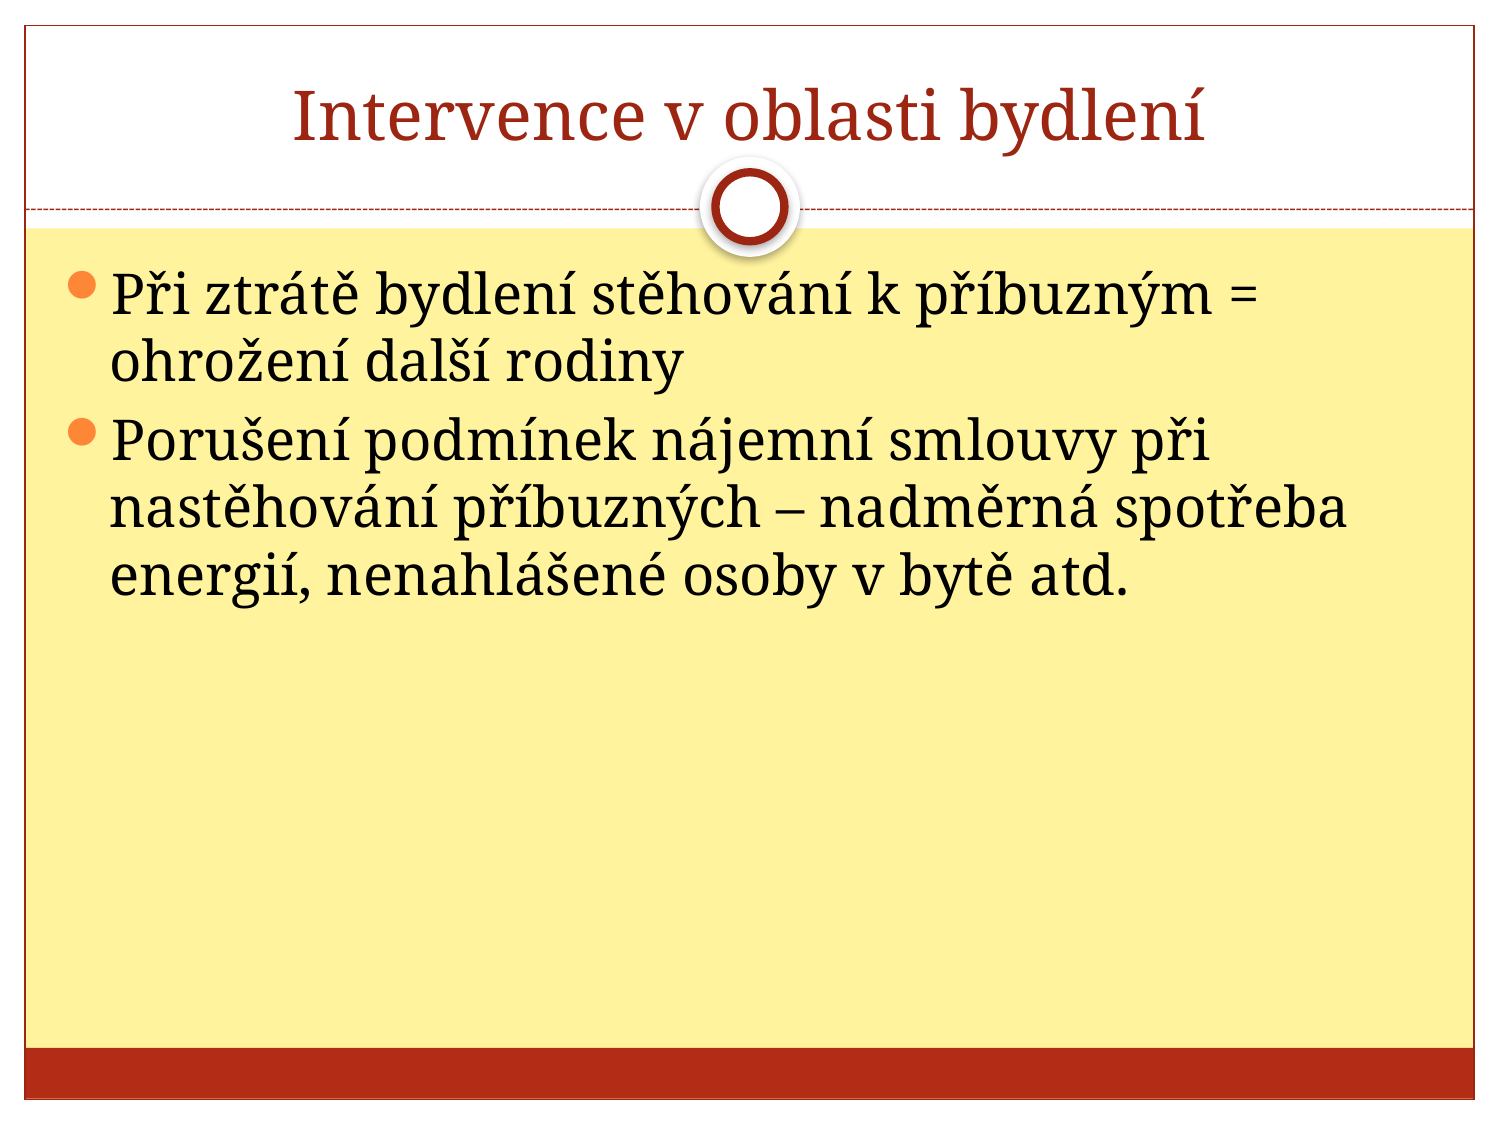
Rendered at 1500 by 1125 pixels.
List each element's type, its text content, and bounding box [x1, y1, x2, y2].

list Při ztrátě bydlení stěhování k příbuzným = ohrožení další rodiny Porušení podmínek nájemní smlouvy při nastěhování příbuzných – nadměrná spotřeba energií, nenahlášené osoby v bytě atd. [49, 250, 1445, 1001]
title Intervence v oblasti bydlení [49, 37, 1450, 162]
